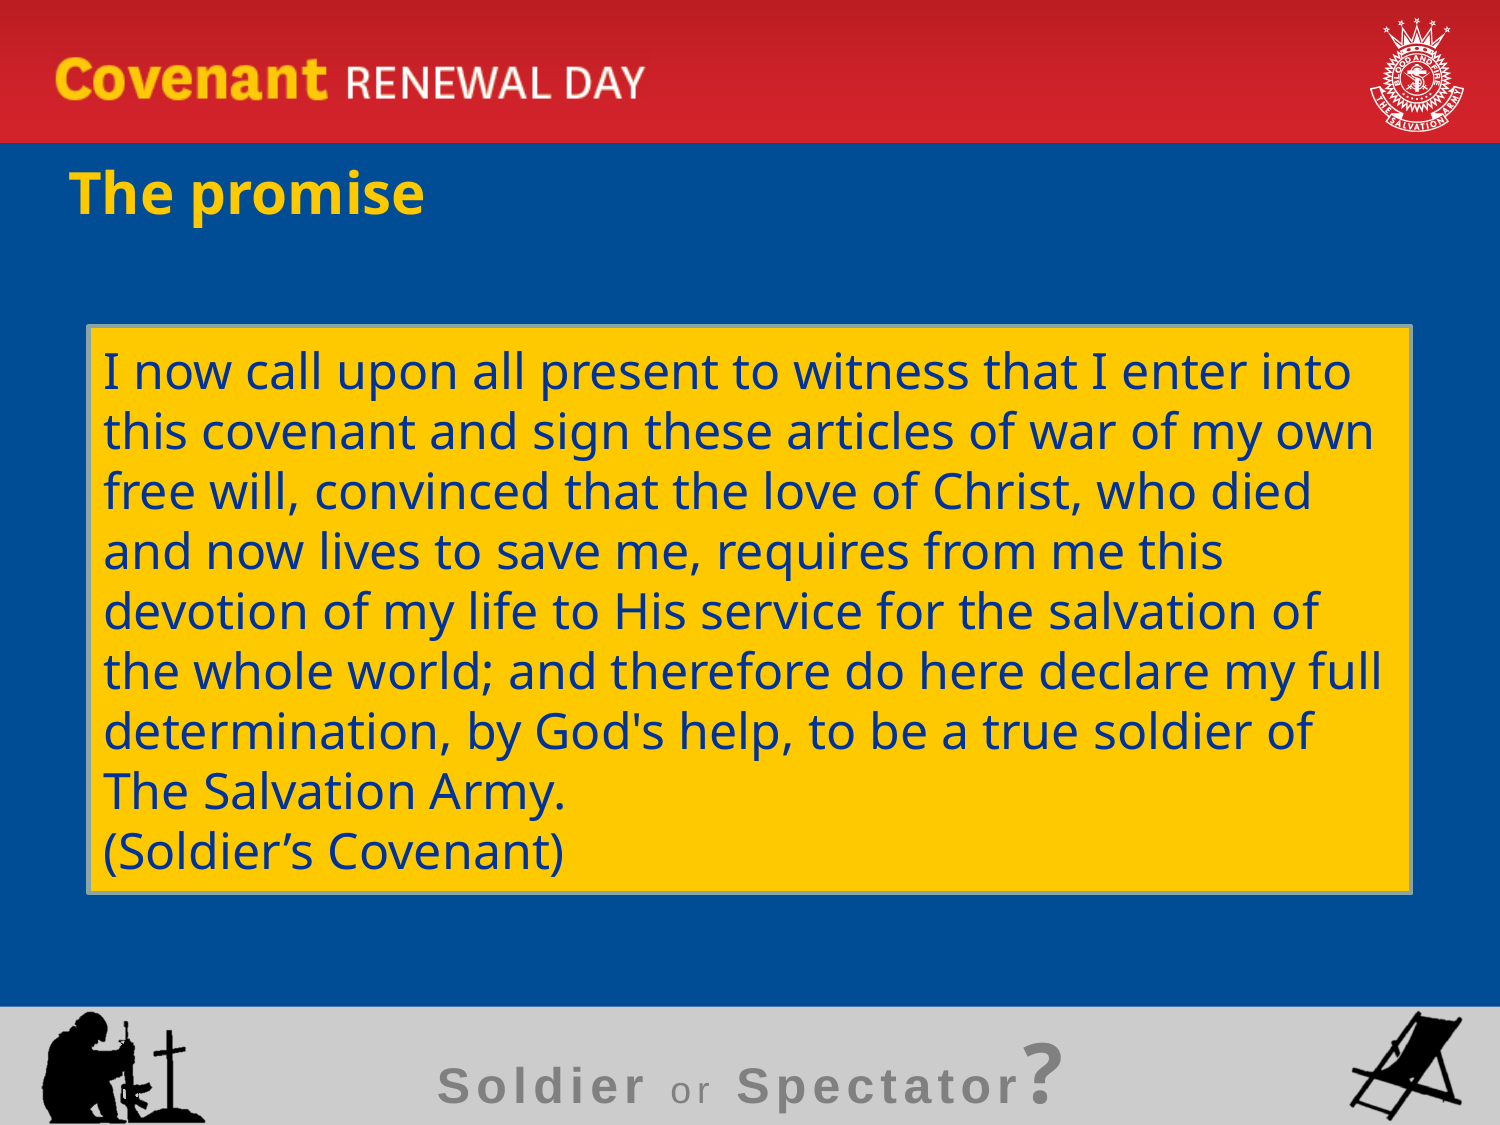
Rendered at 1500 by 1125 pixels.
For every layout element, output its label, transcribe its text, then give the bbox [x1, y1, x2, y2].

text_box I now call upon all present to witness that I enter into this covenant and sign these articles of war of my own free will, convinced that the love of Christ, who died and now lives to save me, requires from me this devotion of my life to His service for the salvation of the whole world; and therefore do here declare my full determination, by God's help, to be a true soldier of The Salvation Army. (Soldier’s Covenant) [86, 324, 1413, 895]
picture [0, 0, 1500, 143]
title The promise [53, 148, 1483, 235]
